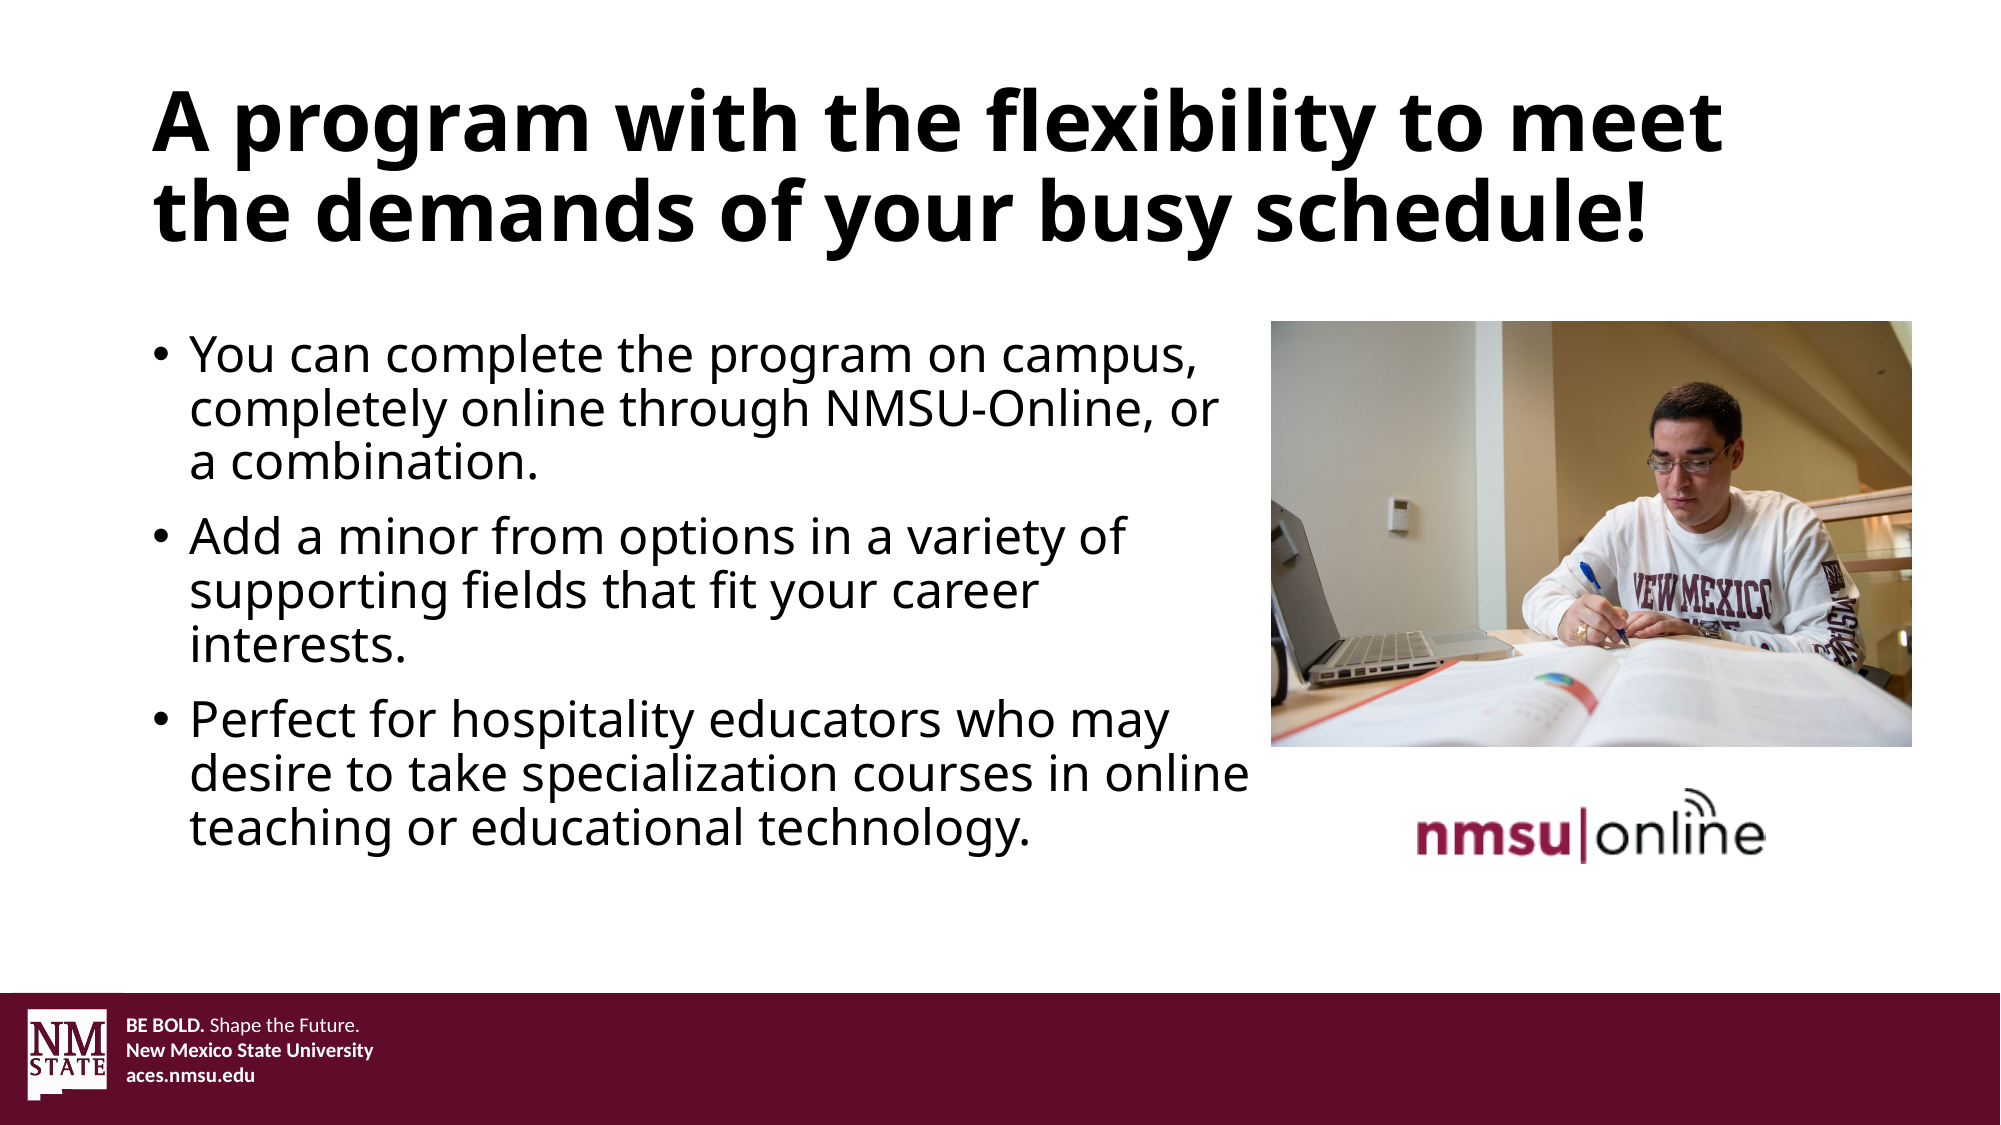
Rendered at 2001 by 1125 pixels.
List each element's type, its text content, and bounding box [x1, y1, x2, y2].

picture [16, 997, 118, 1112]
list You can complete the program on campus, completely online through NMSU-Online, or a combination. Add a minor from options in a variety of supporting fields that fit your career interests. Perfect for hospitality educators who may desire to take specialization courses in online teaching or educational technology. [137, 321, 1272, 921]
picture [1271, 321, 1912, 747]
picture [1417, 788, 1766, 864]
title A program with the flexibility to meet the demands of your busy schedule! [137, 59, 1863, 280]
